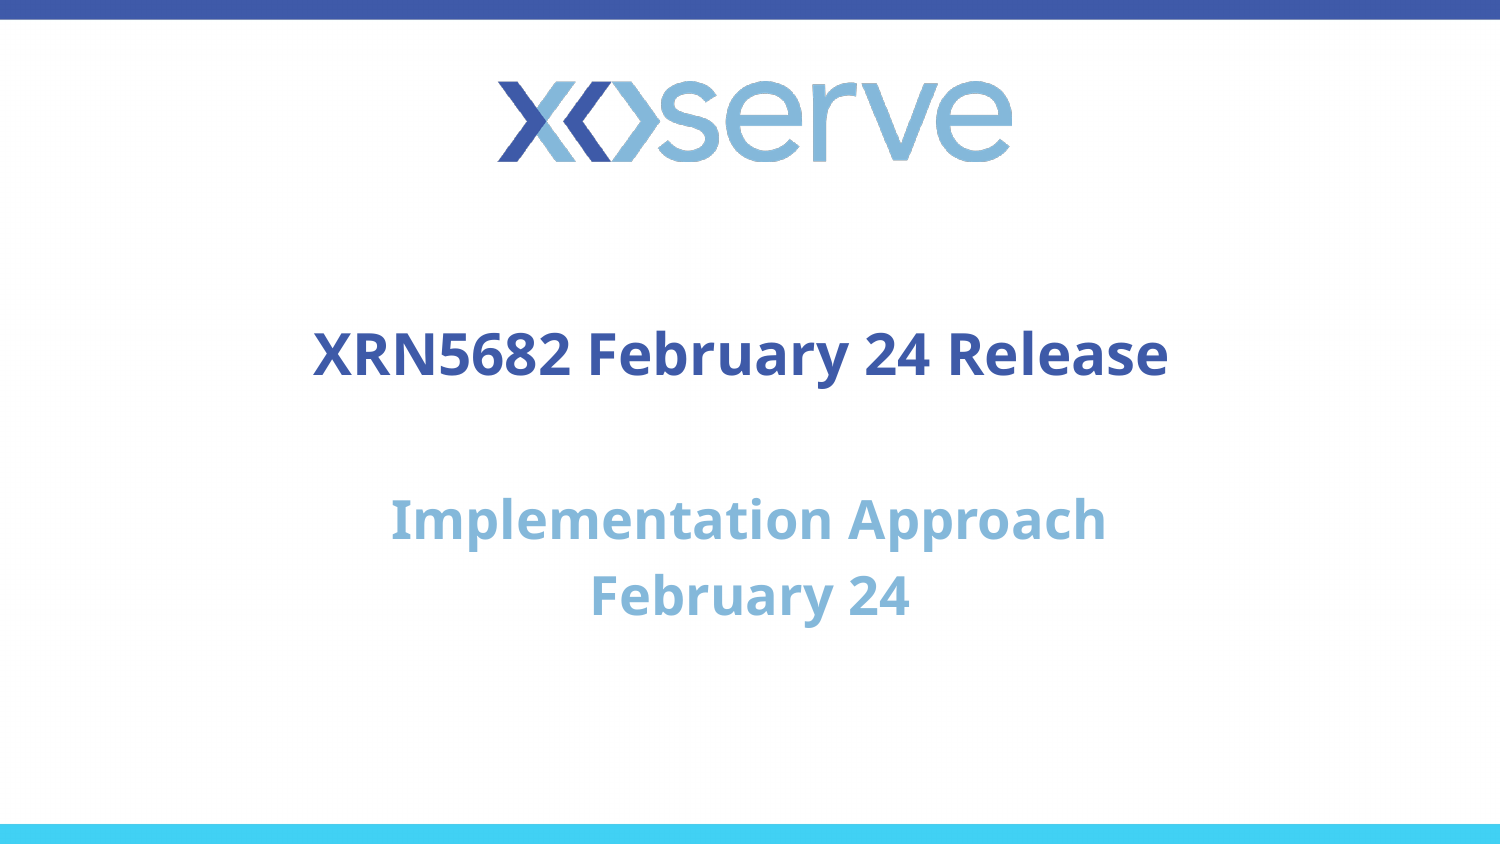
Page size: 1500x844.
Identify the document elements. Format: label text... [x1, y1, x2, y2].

picture [0, 0, 1500, 844]
title XRN5682 February 24 Release [112, 262, 1388, 443]
subtitle Implementation Approach February 24 [225, 478, 1275, 694]
